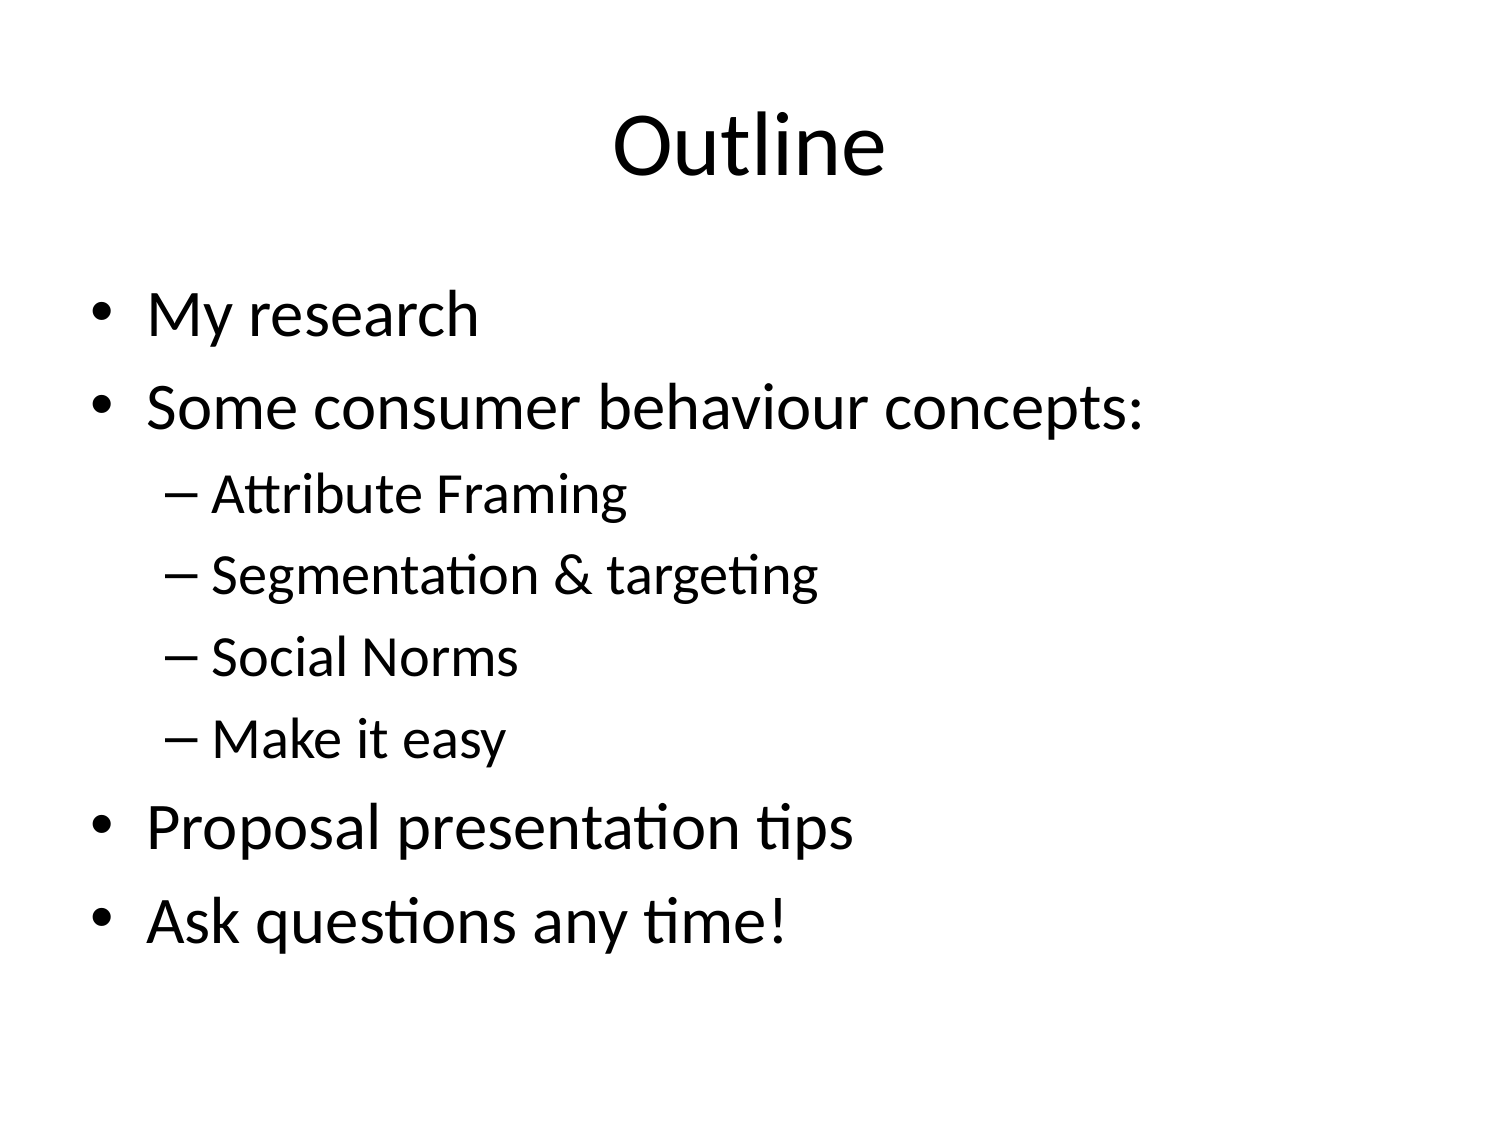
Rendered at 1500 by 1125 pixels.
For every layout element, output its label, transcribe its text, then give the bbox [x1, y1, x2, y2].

list My research Some consumer behaviour concepts: Attribute Framing Segmentation & targeting Social Norms Make it easy Proposal presentation tips Ask questions any time! [75, 262, 1425, 1005]
title Outline [75, 45, 1425, 233]
